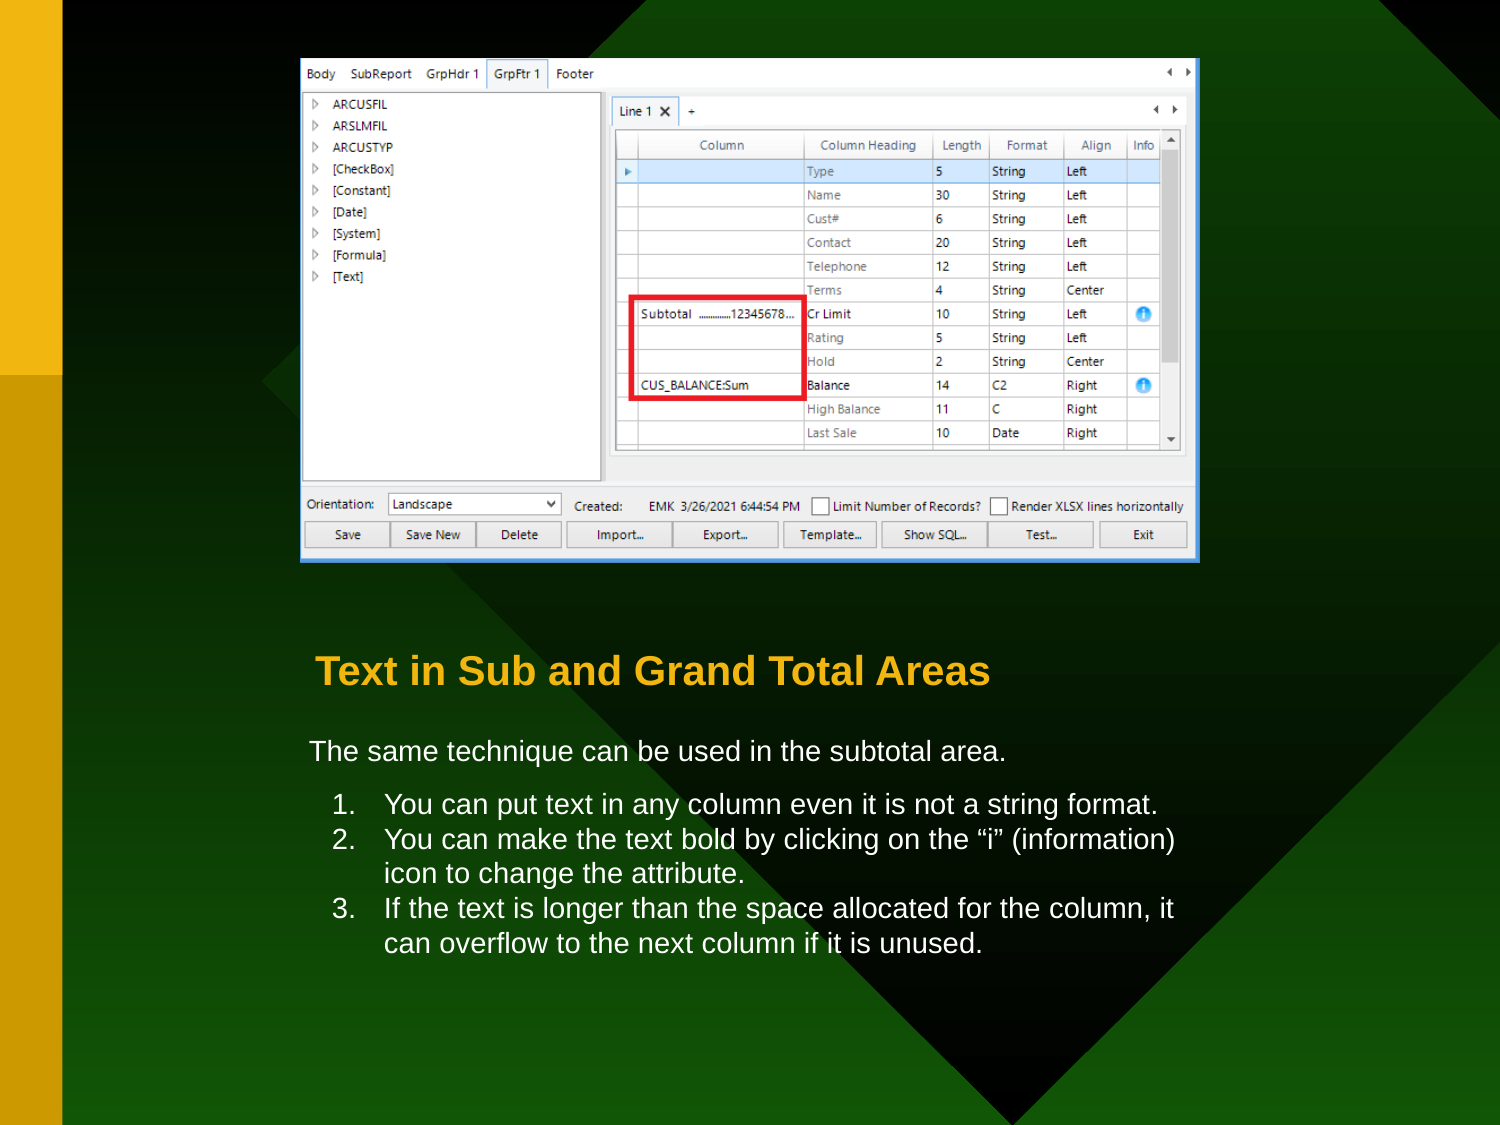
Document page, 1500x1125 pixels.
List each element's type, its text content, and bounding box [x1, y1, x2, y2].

picture [299, 58, 1201, 563]
list The same technique can be used in the subtotal area. You can put text in any column even it is not a string format. You can make the text bold by clicking on the “i” (information) icon to change the attribute. If the text is longer than the space allocated for the column, it can overflow to the next column if it is unused. [294, 725, 1194, 1063]
title Text in Sub and Grand Total Areas [300, 609, 1200, 702]
